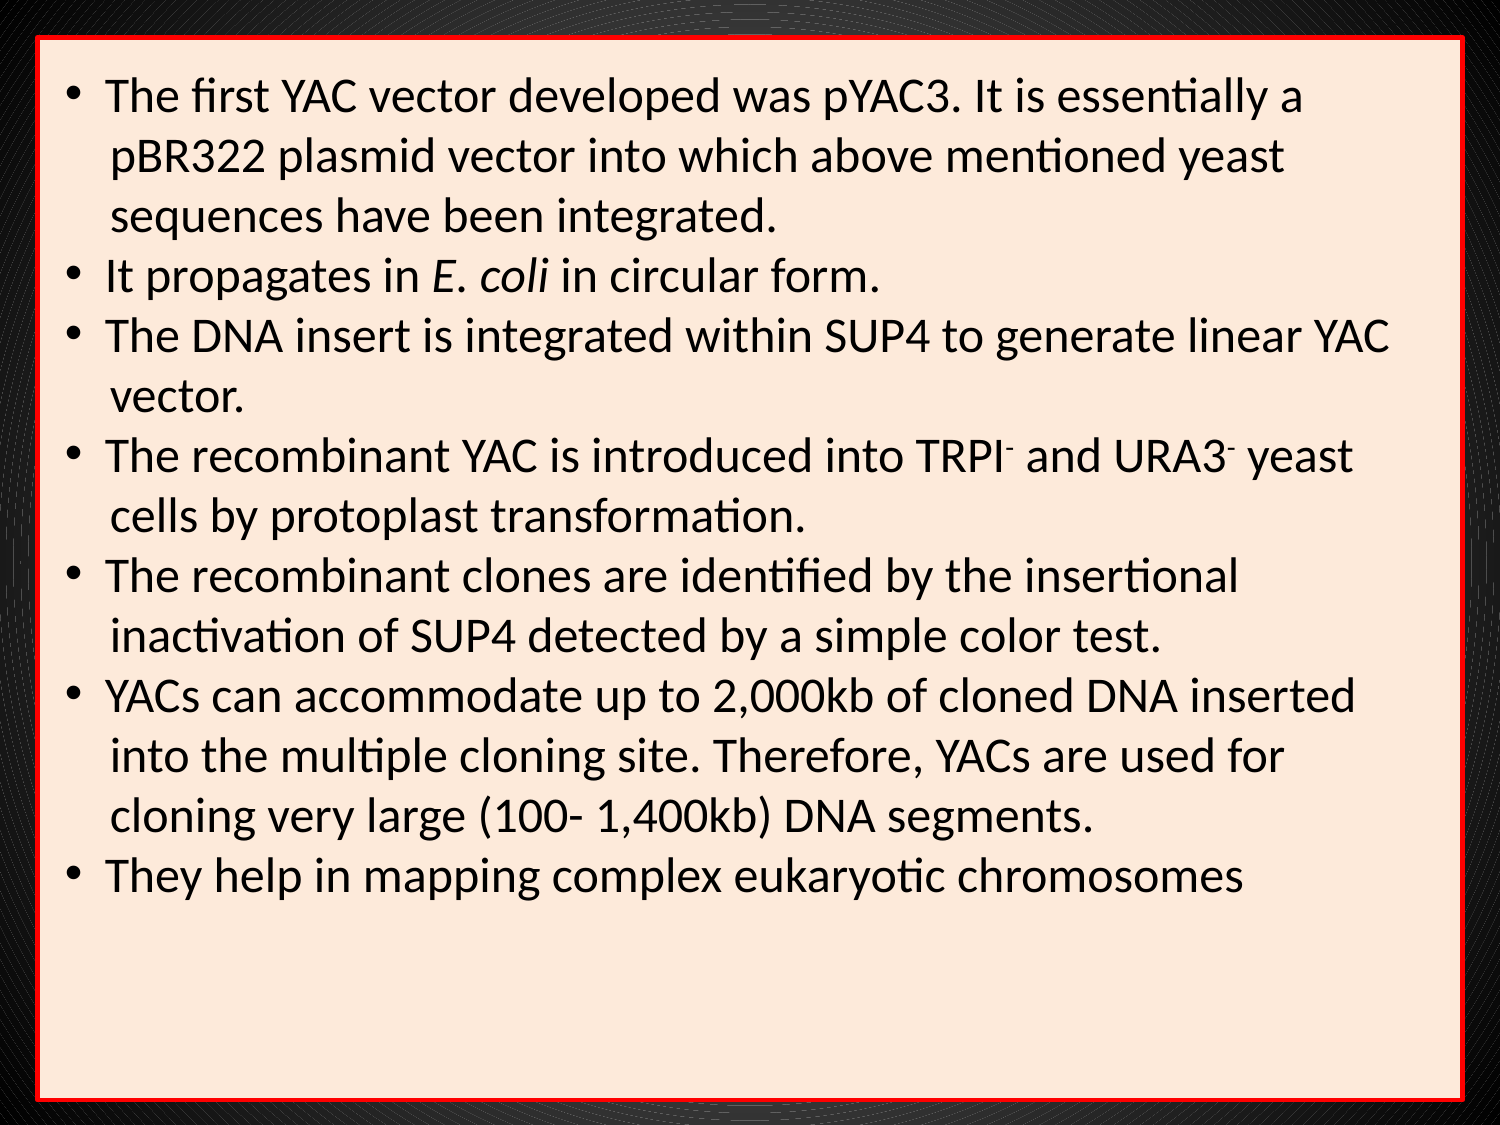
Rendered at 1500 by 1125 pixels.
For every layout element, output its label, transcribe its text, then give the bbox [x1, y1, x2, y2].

text_box [35, 35, 1464, 1102]
text_box The first YAC vector developed was pYAC3. It is essentially a pBR322 plasmid vector into which above mentioned yeast sequences have been integrated. It propagates in E. coli in circular form. The DNA insert is integrated within SUP4 to generate linear YAC vector. The recombinant YAC is introduced into TRPI- and URA3- yeast cells by protoplast transformation. The recombinant clones are identified by the insertional inactivation of SUP4 detected by a simple color test. YACs can accommodate up to 2,000kb of cloned DNA inserted into the multiple cloning site. Therefore, YACs are used for cloning very large (100- 1,400kb) DNA segments. They help in mapping complex eukaryotic chromosomes [50, 55, 1450, 910]
